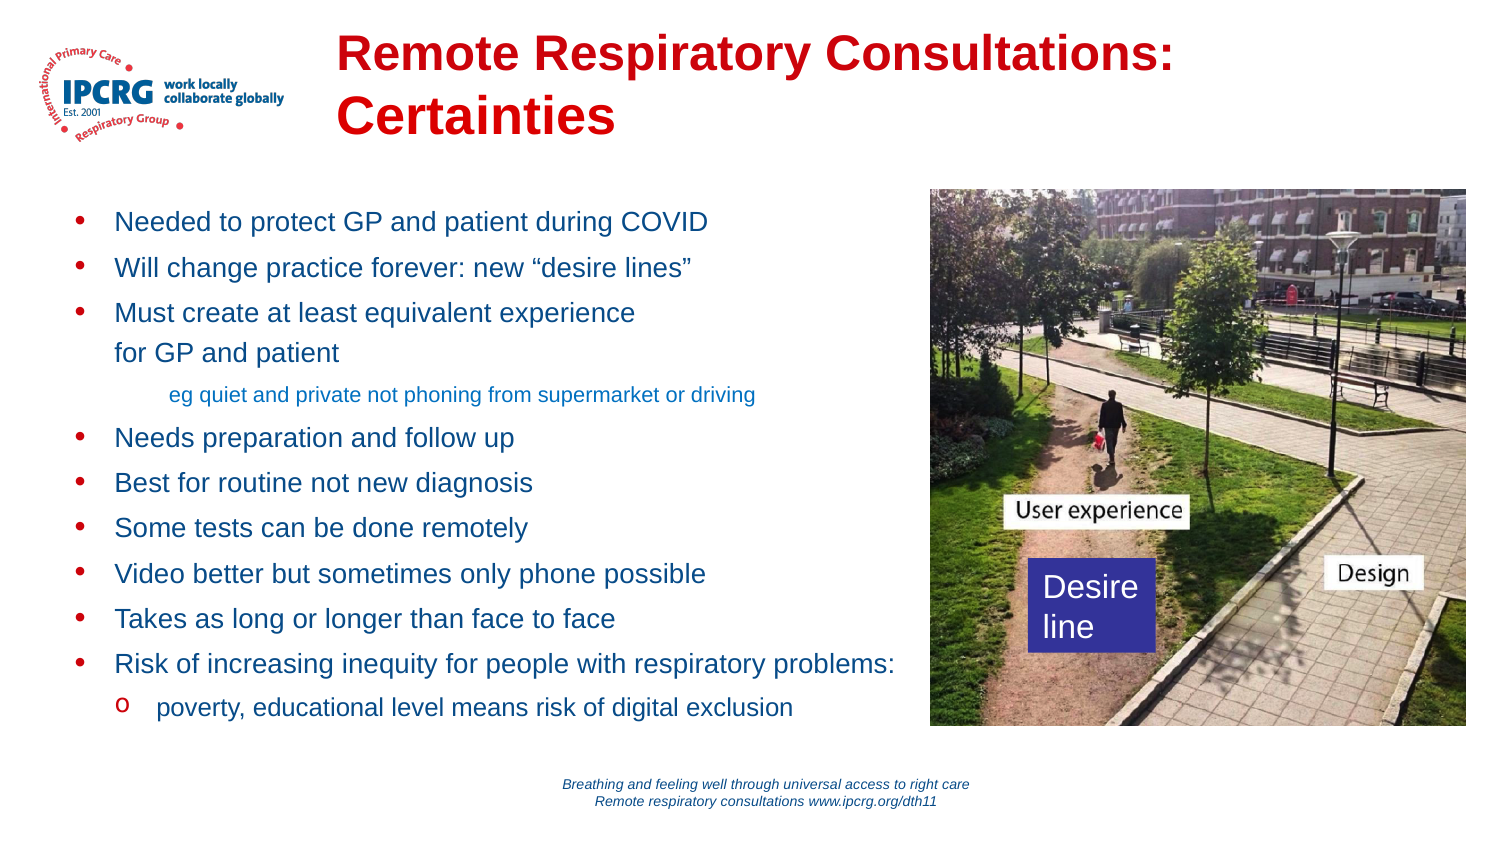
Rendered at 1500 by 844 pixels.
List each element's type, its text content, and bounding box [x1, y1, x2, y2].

picture [39, 48, 284, 142]
title Remote Respiratory Consultations: Certainties [321, 12, 1500, 107]
list Needed to protect GP and patient during COVID Will change practice forever: new “desire lines” Must create at least equivalent experience for GP and patient eg quiet and private not phoning from supermarket or driving Needs preparation and follow up Best for routine not new diagnosis Some tests can be done remotely Video better but sometimes only phone possible Takes as long or longer than face to face Risk of increasing inequity for people with respiratory problems: poverty, educational level means risk of digital exclusion [58, 189, 931, 795]
picture [929, 189, 1466, 726]
